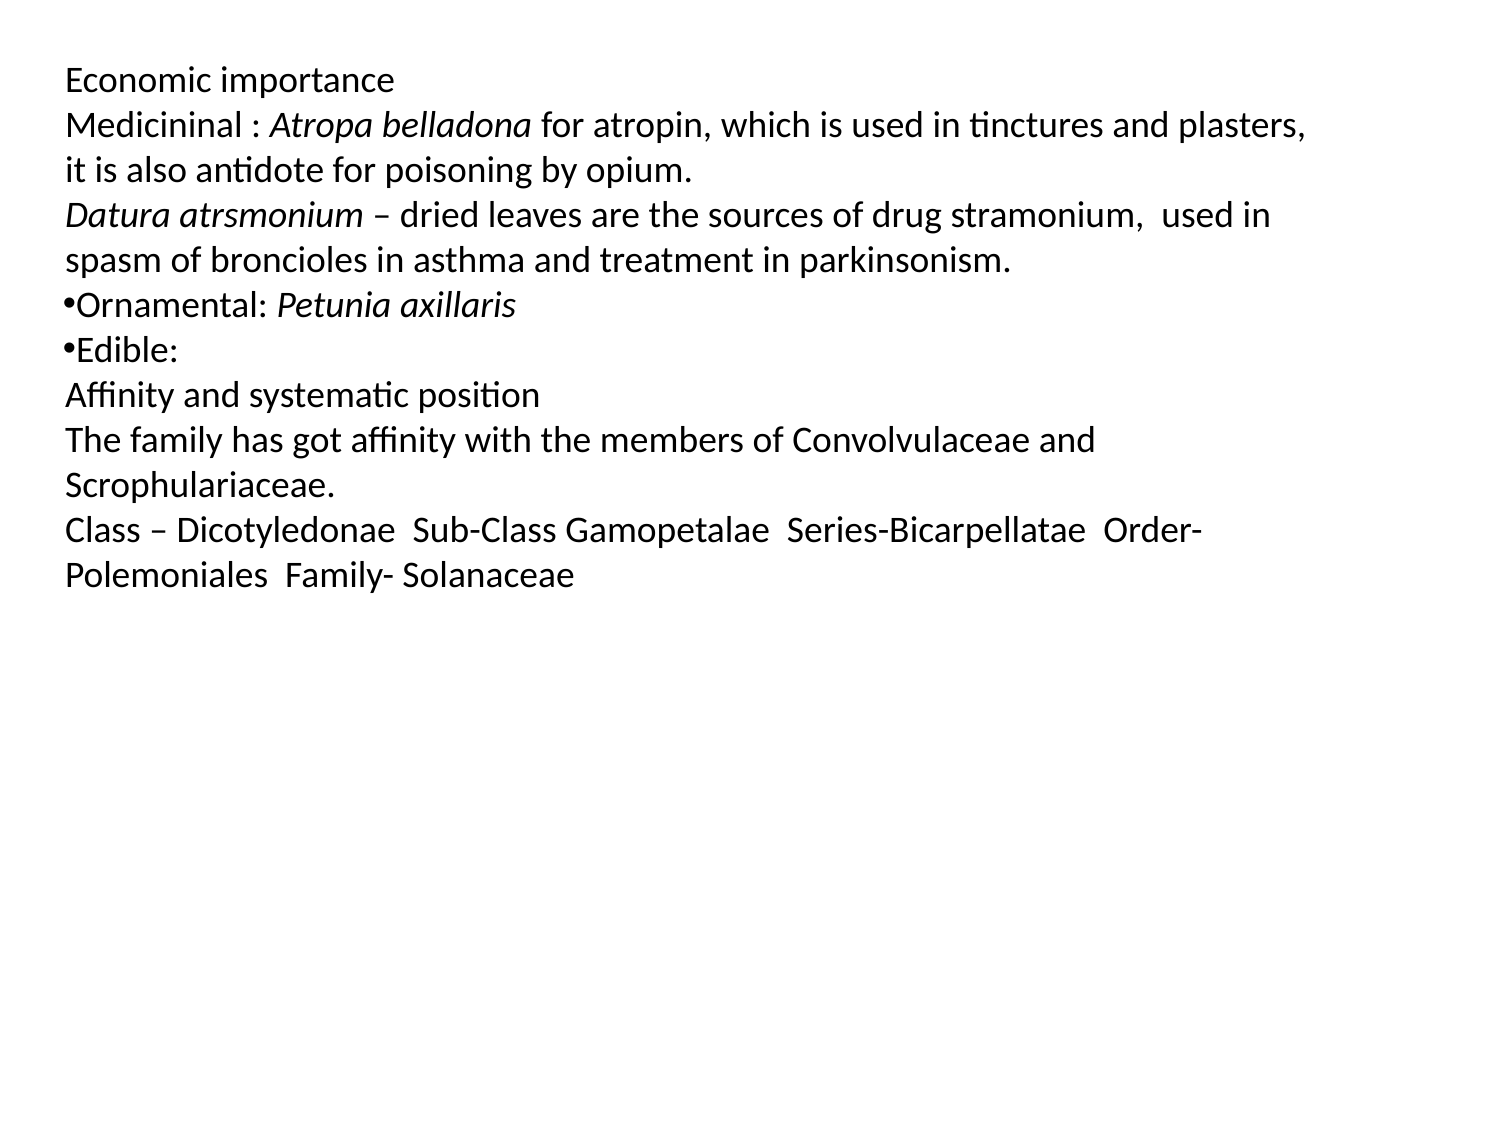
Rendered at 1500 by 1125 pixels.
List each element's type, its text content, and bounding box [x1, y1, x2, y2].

text_box Economic importance Medicininal : Atropa belladona for atropin, which is used in tinctures and plasters, it is also antidote for poisoning by opium. Datura atrsmonium – dried leaves are the sources of drug stramonium, used in spasm of broncioles in asthma and treatment in parkinsonism. Ornamental: Petunia axillaris Edible: Affinity and systematic position The family has got affinity with the members of Convolvulaceae and Scrophulariaceae. Class – Dicotyledonae Sub-Class Gamopetalae Series-Bicarpellatae Order- Polemoniales Family- Solanaceae [62, 52, 1342, 595]
